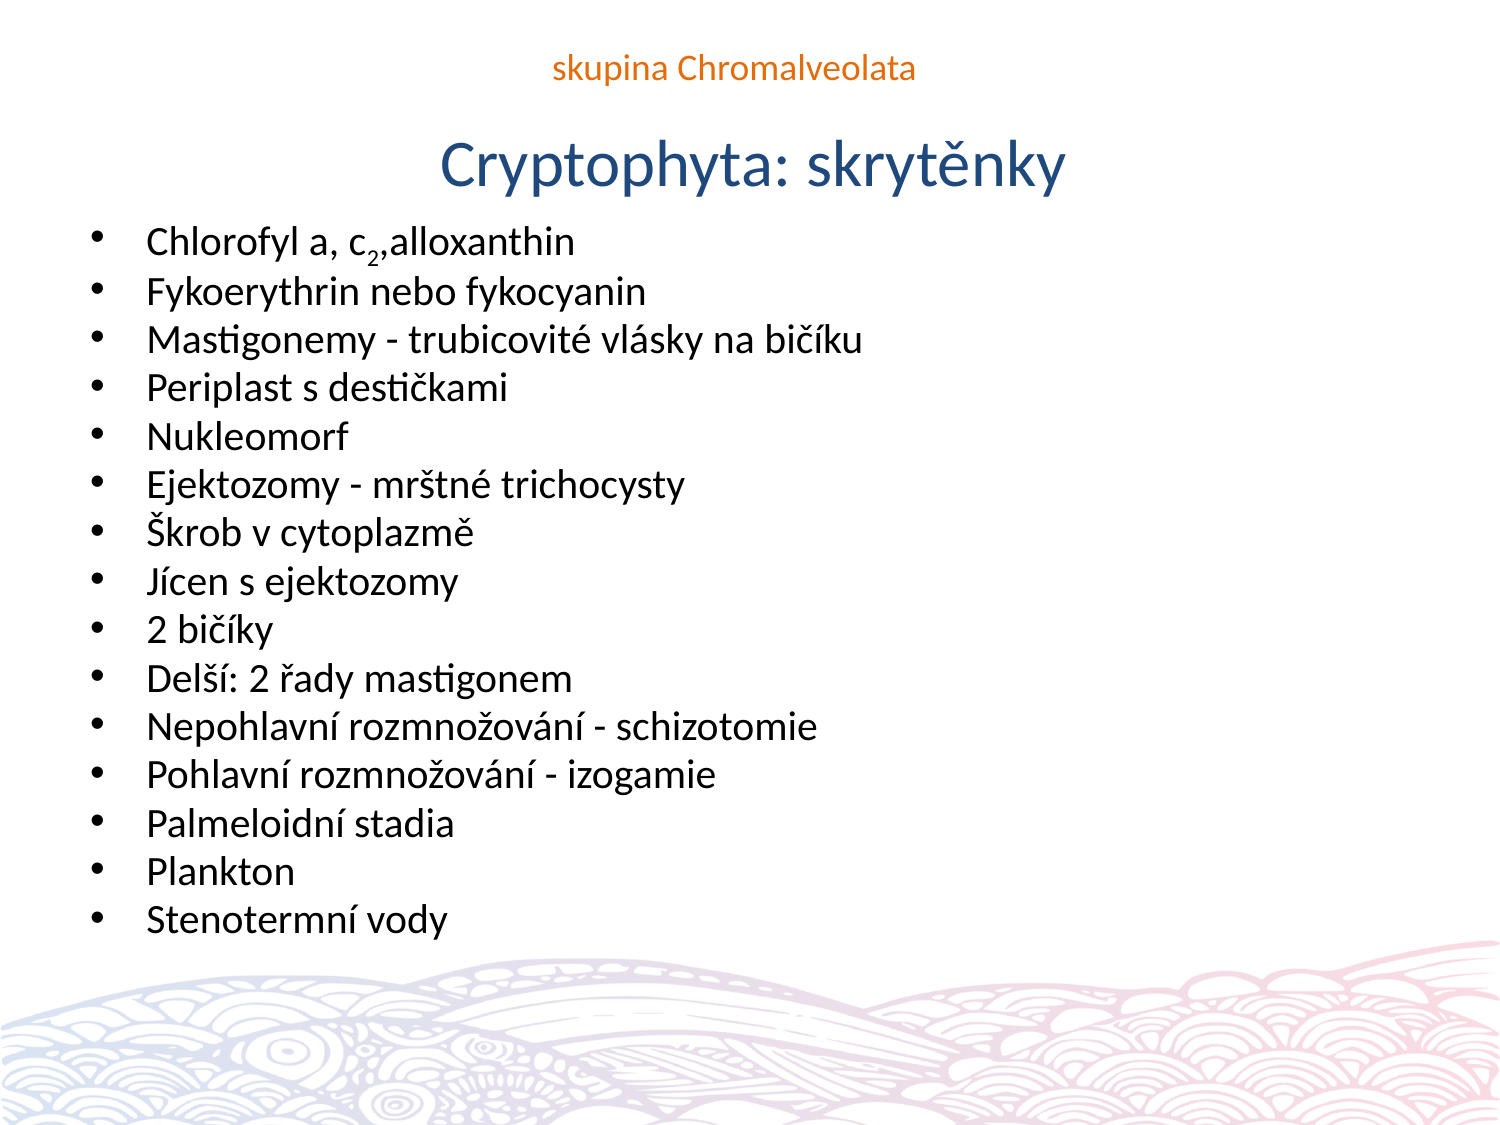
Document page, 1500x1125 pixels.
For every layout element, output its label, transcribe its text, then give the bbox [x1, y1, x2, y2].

title Cryptophyta: skrytěnky [78, 66, 1429, 254]
picture [0, 940, 1500, 1125]
list Chlorofyl a, c2,alloxanthin Fykoerythrin nebo fykocyanin Mastigonemy - trubicovité vlásky na bičíku Periplast s destičkami Nukleomorf Ejektozomy - mrštné trichocysty Škrob v cytoplazmě Jícen s ejektozomy 2 bičíky Delší: 2 řady mastigonem Nepohlavní rozmnožování - schizotomie Pohlavní rozmnožování - izogamie Palmeloidní stadia Plankton Stenotermní vody [75, 211, 1425, 938]
text_box skupina Chromalveolata [537, 36, 1022, 96]
